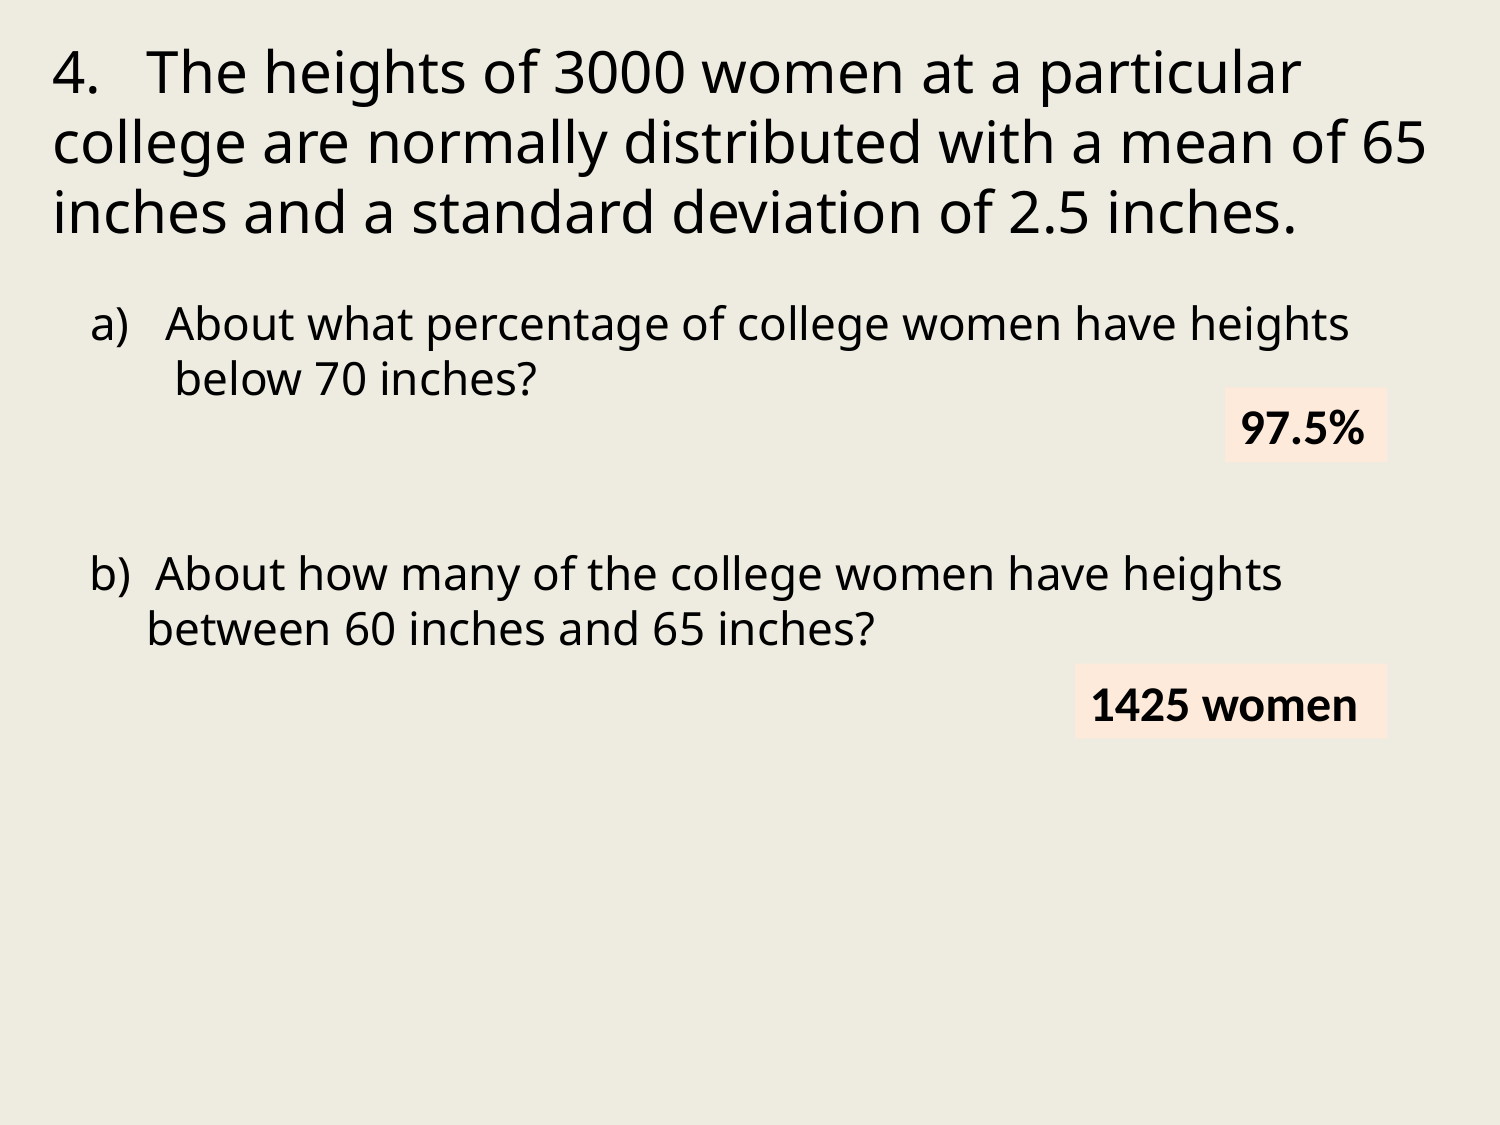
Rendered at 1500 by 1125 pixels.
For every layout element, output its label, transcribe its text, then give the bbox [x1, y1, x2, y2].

text_box 1425 women [1074, 663, 1388, 739]
text_box 97.5% [1224, 387, 1388, 463]
title 4. The heights of 3000 women at a particular college are normally distributed with a mean of 65 inches and a standard deviation of 2.5 inches. [37, 37, 1463, 243]
list a) About what percentage of college women have heights below 70 inches? [75, 287, 1425, 475]
text_box b) About how many of the college women have heights between 60 inches and 65 inches? [74, 537, 1425, 663]
